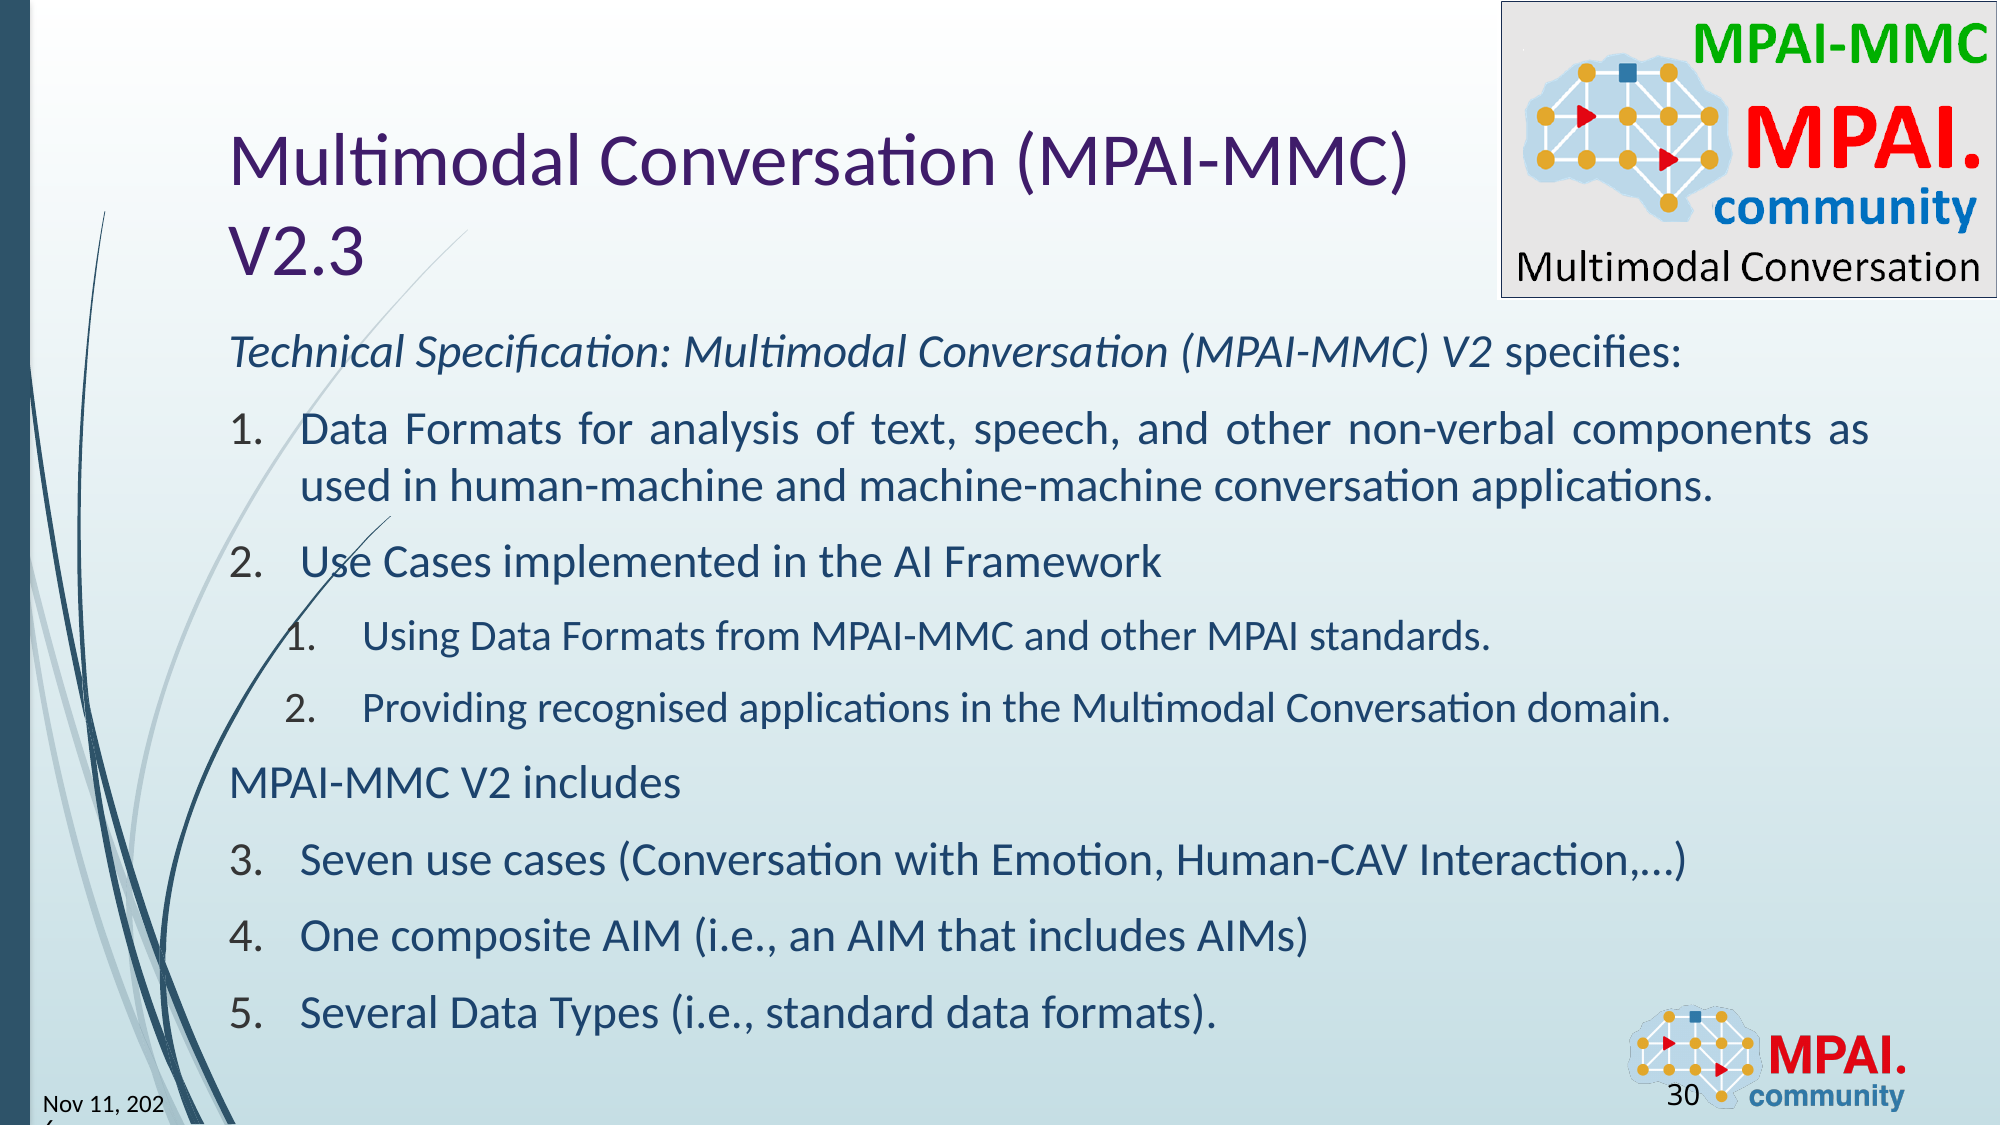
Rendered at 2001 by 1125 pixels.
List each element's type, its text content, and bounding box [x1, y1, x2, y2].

picture [1623, 999, 1909, 1120]
list Technical Specification: Multimodal Conversation (MPAI-MMC) V2 specifies: Data Formats for analysis of text, speech, and other non-verbal components as used in human-machine and machine-machine conversation applications. Use Cases implemented in the AI Framework Using Data Formats from MPAI-MMC and other MPAI standards. Providing recognised applications in the Multimodal Conversation domain. MPAI-MMC V2 includes Seven use cases (Conversation with Emotion, Human-CAV Interaction,…) One composite AIM (i.e., an AIM that includes AIMs) Several Data Types (i.e., standard data formats). [213, 312, 1888, 1052]
title Multimodal Conversation (MPAI-MMC) V2.3 [213, 102, 1888, 312]
slide_number 30 [1652, 1076, 1744, 1085]
slide_number 11-May-25 [28, 1080, 192, 1125]
picture [1497, 0, 2000, 301]
